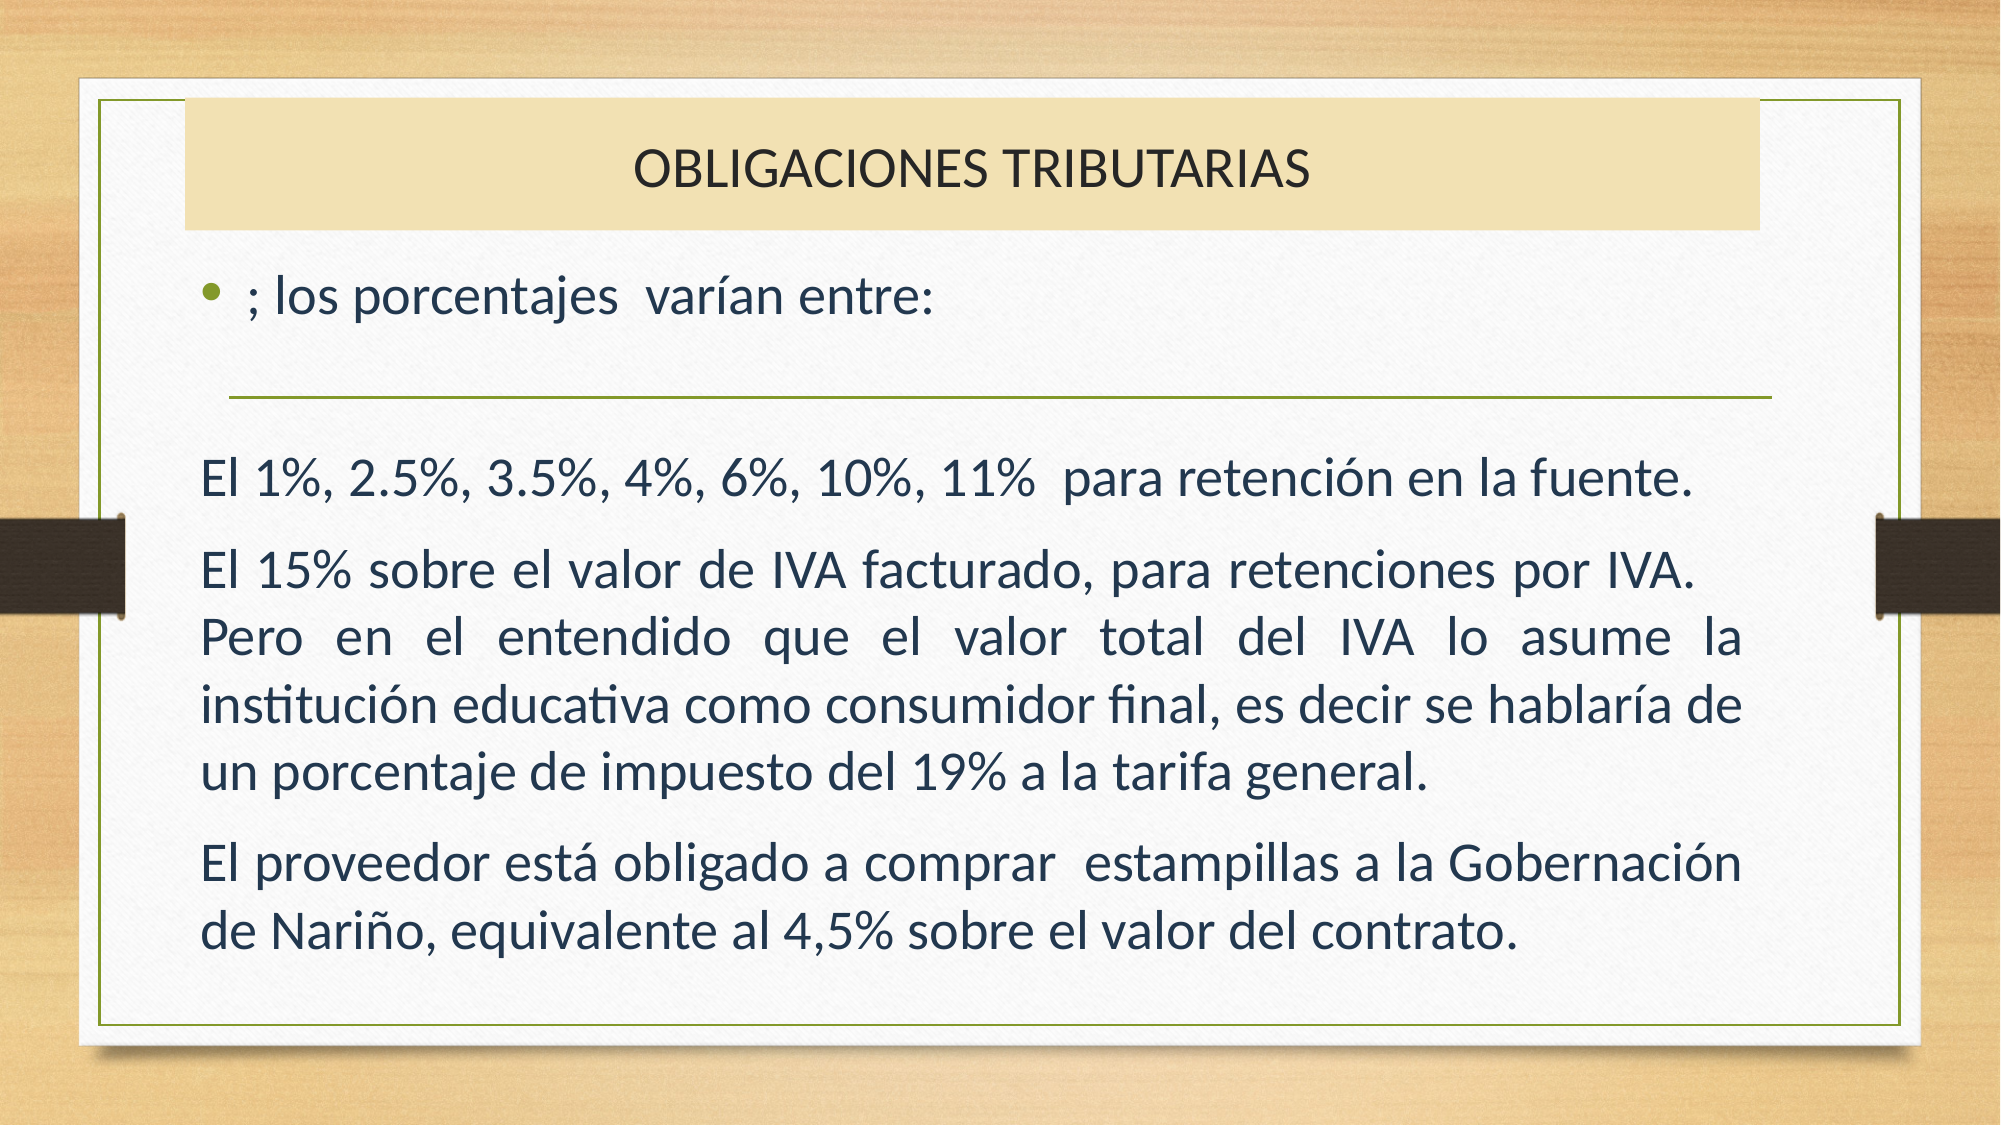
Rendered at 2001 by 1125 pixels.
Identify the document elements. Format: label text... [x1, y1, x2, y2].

list ; los porcentajes varían entre: El 1%, 2.5%, 3.5%, 4%, 6%, 10%, 11% para retención en la fuente. El 15% sobre el valor de IVA facturado, para retenciones por IVA. Pero en el entendido que el valor total del IVA lo asume la institución educativa como consumidor final, es decir se hablaría de un porcentaje de impuesto del 19% a la tarifa general. El proveedor está obligado a comprar estampillas a la Gobernación de Nariño, equivalente al 4,5% sobre el valor del contrato. [185, 250, 1760, 1000]
picture [0, 0, 2001, 1125]
title OBLIGACIONES TRIBUTARIAS [185, 97, 1760, 231]
